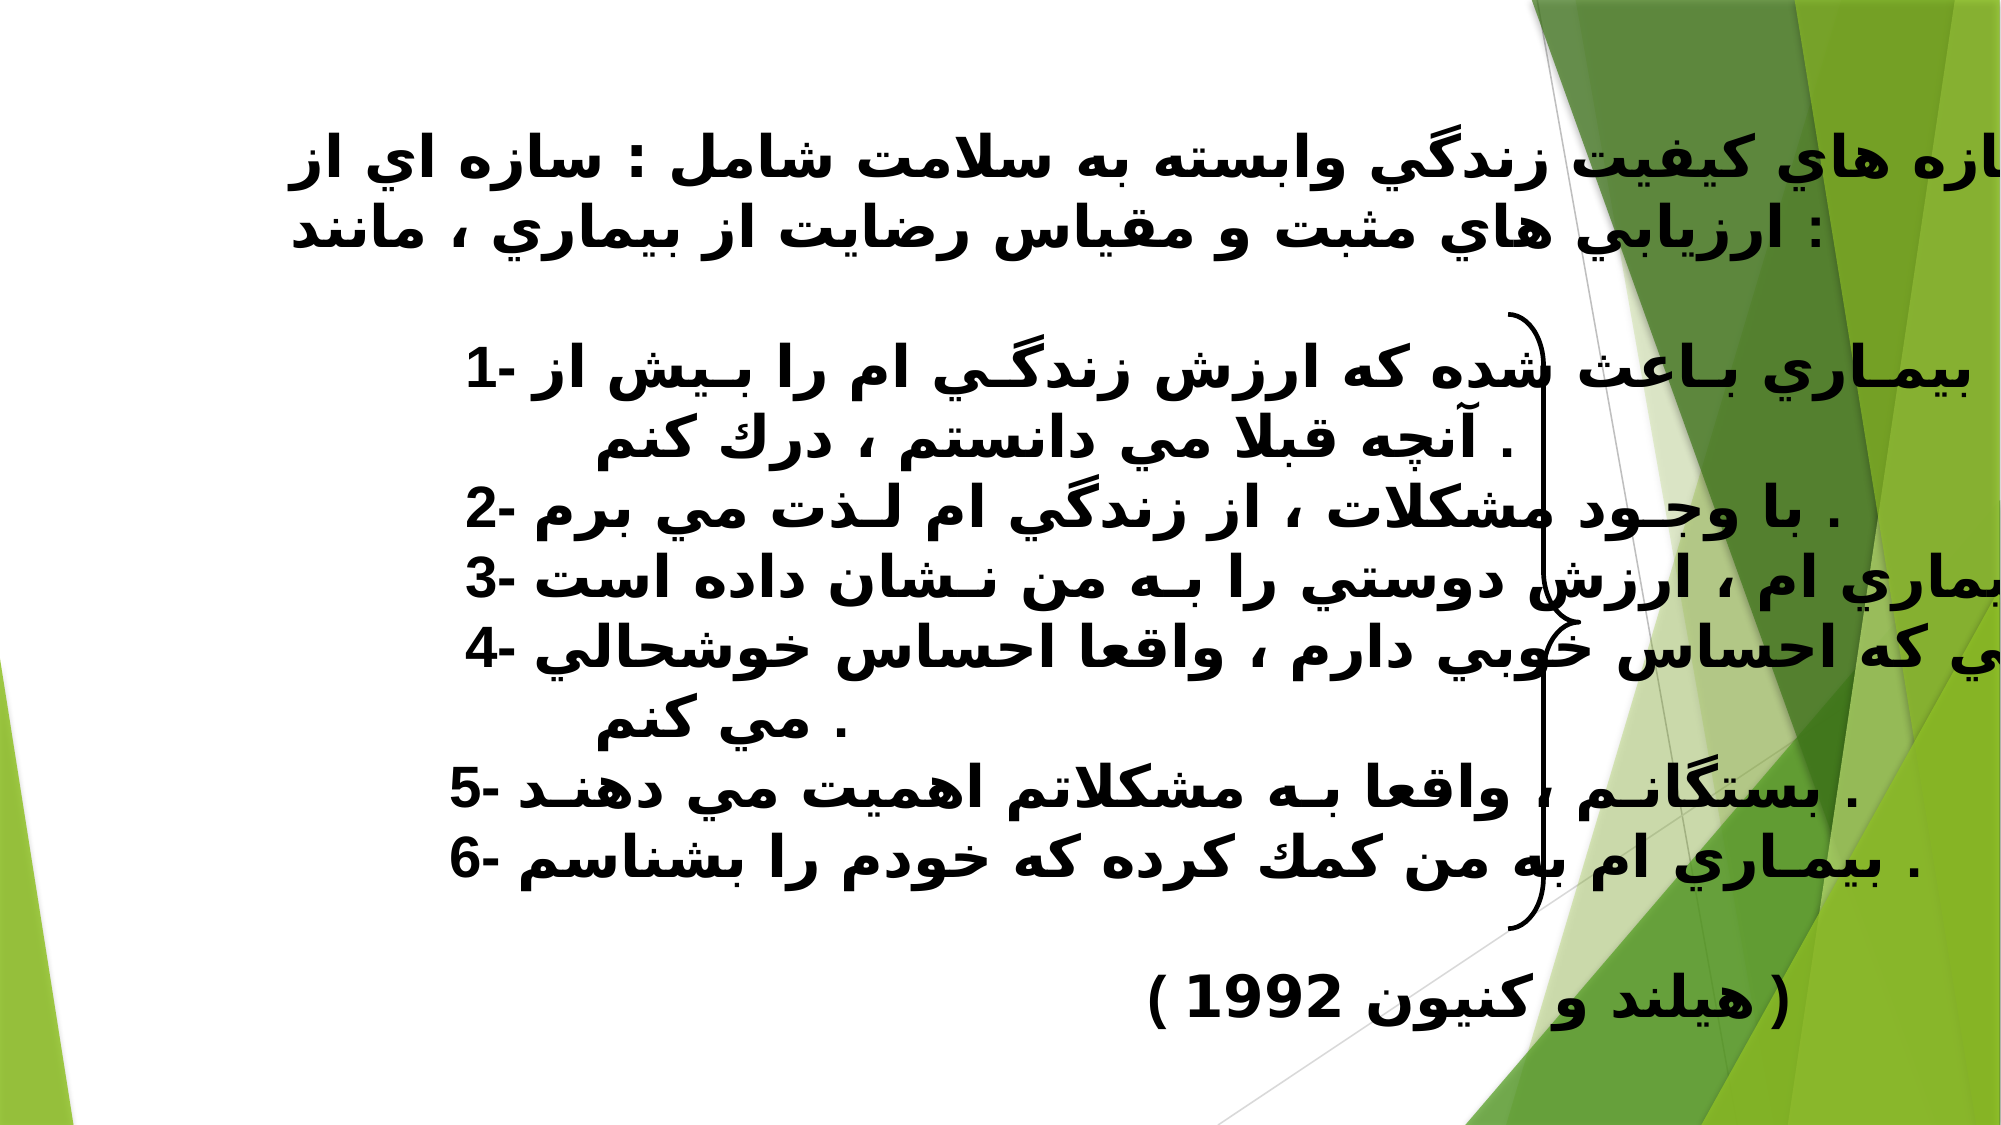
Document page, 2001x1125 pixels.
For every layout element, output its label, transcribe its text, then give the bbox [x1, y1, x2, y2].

text_box الگوي سازه هاي كيفيت زندگي وابسته به سلامت شامل : سازه اي از ارزيابي هاي مثبت و مقياس رضايت از بيماري ، مانند : 1- بيمـاري بـاعث شده كه ارزش زندگـي ام را بـيش از آنچه قبلا مي دانستم ، درك كنم . 2- با وجـود مشكلات ، از زندگي ام لـذت مي برم . 3- بيماري ام ، ارزش دوستي را بـه من نـشان داده است . 4- وقتي كه احساس خوبي دارم ، واقعا احساس خوشحالي مي كنم . 5- بستگانـم ، واقعا بـه مشكلاتم اهميت مي دهنـد . 6- بيمـاري ام به من كمك كرده كه خودم را بشناسم . ( هيلند و كنيون 1992 ) [255, 54, 1674, 1094]
text_box [1508, 314, 1579, 929]
